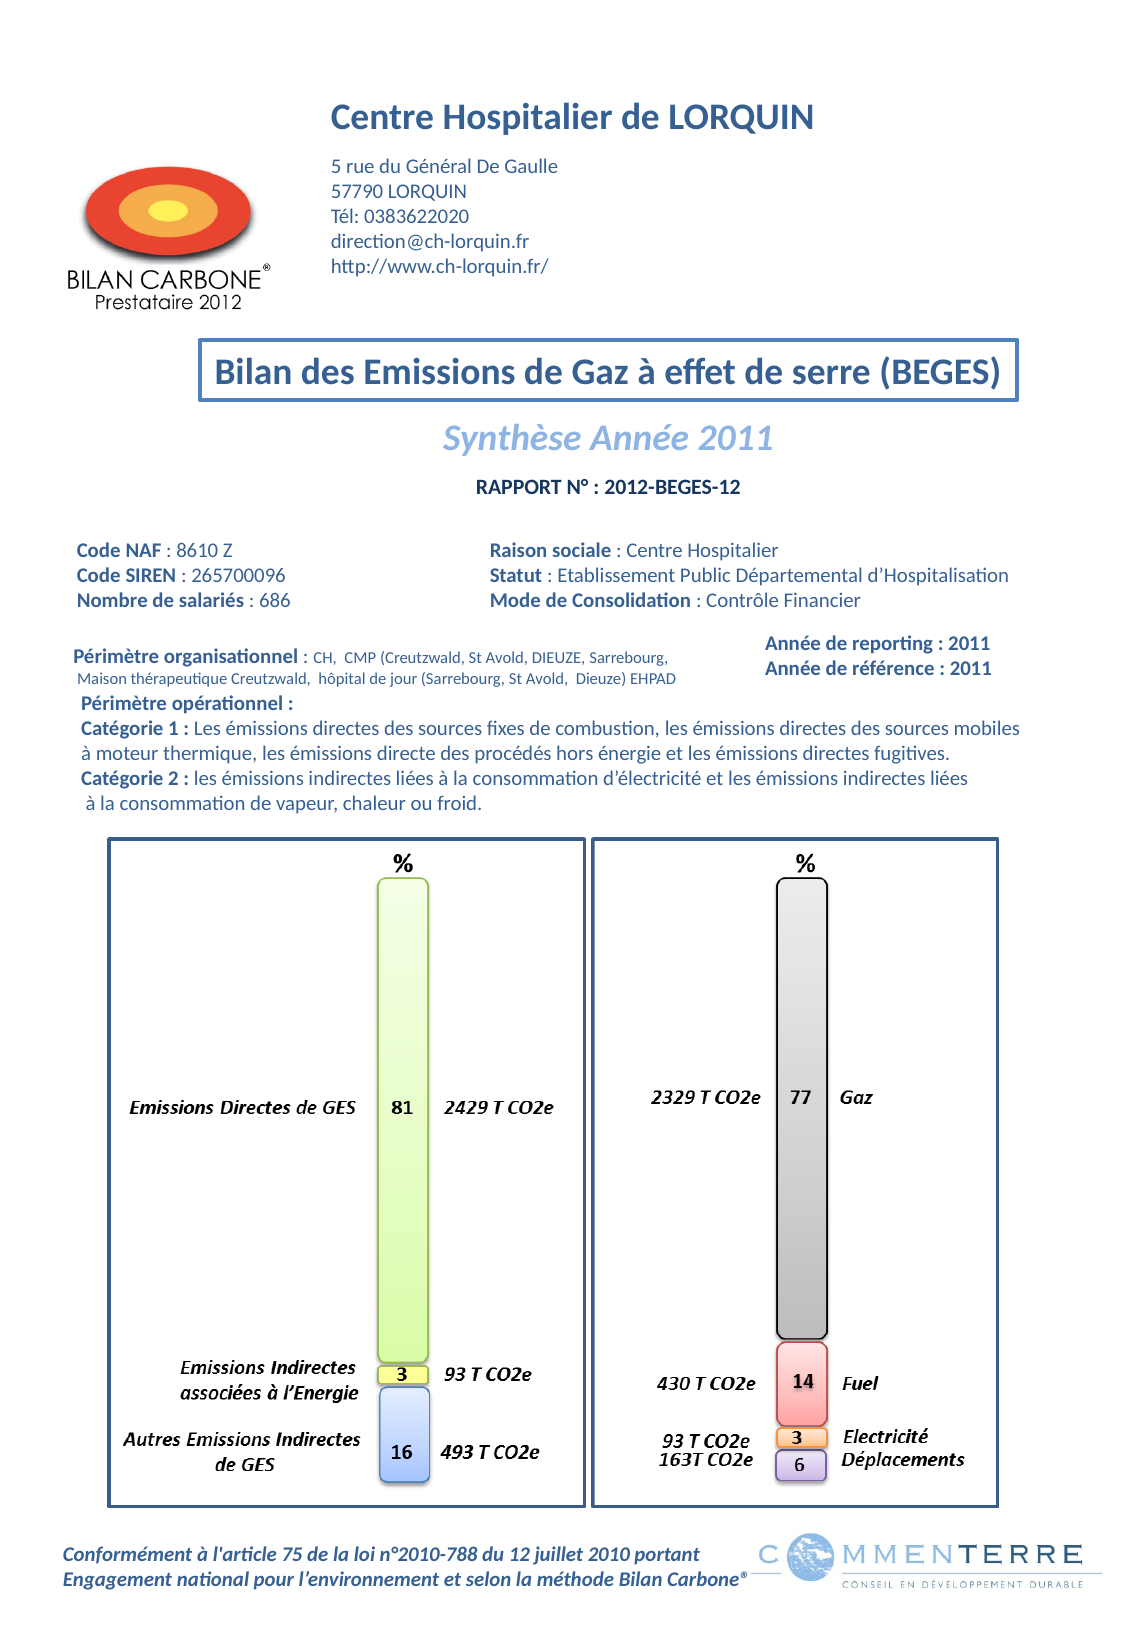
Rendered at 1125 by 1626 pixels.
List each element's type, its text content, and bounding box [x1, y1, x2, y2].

text_box Raison sociale : Centre Hospitalier Statut : Etablissement Public Départemental d’Hospitalisation Mode de Consolidation : Contrôle Financier [475, 529, 1025, 619]
picture [66, 161, 271, 312]
text_box Périmètre opérationnel : Catégorie 1 : Les émissions directes des sources fixes de combustion, les émissions directes des sources mobiles à moteur thermique, les émissions directe des procédés hors énergie et les émissions directes fugitives. Catégorie 2 : les émissions indirectes liées à la consommation d’électricité et les émissions indirectes liées à la consommation de vapeur, chaleur ou froid. [66, 695, 1040, 823]
text_box Périmètre organisationnel : CH, CMP (Creutzwald, St Avold, DIEUZE, Sarrebourg, Maison thérapeutique Creutzwald, hôpital de jour (Sarrebourg, St Avold, Dieuze) EHPAD [58, 635, 1063, 695]
picture [107, 835, 999, 1509]
text_box Bilan des Emissions de Gaz à effet de serre (BEGES) [198, 338, 1019, 402]
text_box Synthèse Année 2011 [428, 405, 789, 466]
picture [749, 1527, 1102, 1599]
text_box Année de reporting : 2011 Année de référence : 2011 [750, 622, 1008, 688]
text_box RAPPORT N° : 2012-BEGES-12 [456, 456, 761, 516]
text_box Conformément à l'article 75 de la loi n°2010-788 du 12 juillet 2010 portant Engagement national pour l’environnement et selon la méthode Bilan Carbone® [48, 1533, 744, 1598]
text_box Centre Hospitalier de LORQUIN [316, 84, 831, 144]
text_box 5 rue du Général De Gaulle 57790 LORQUIN Tél: 0383622020 direction@ch-lorquin.fr http://www.ch-lorquin.fr/ [316, 145, 574, 285]
text_box Code NAF : 8610 Z Code SIREN : 265700096 Nombre de salariés : 686 [62, 529, 306, 619]
